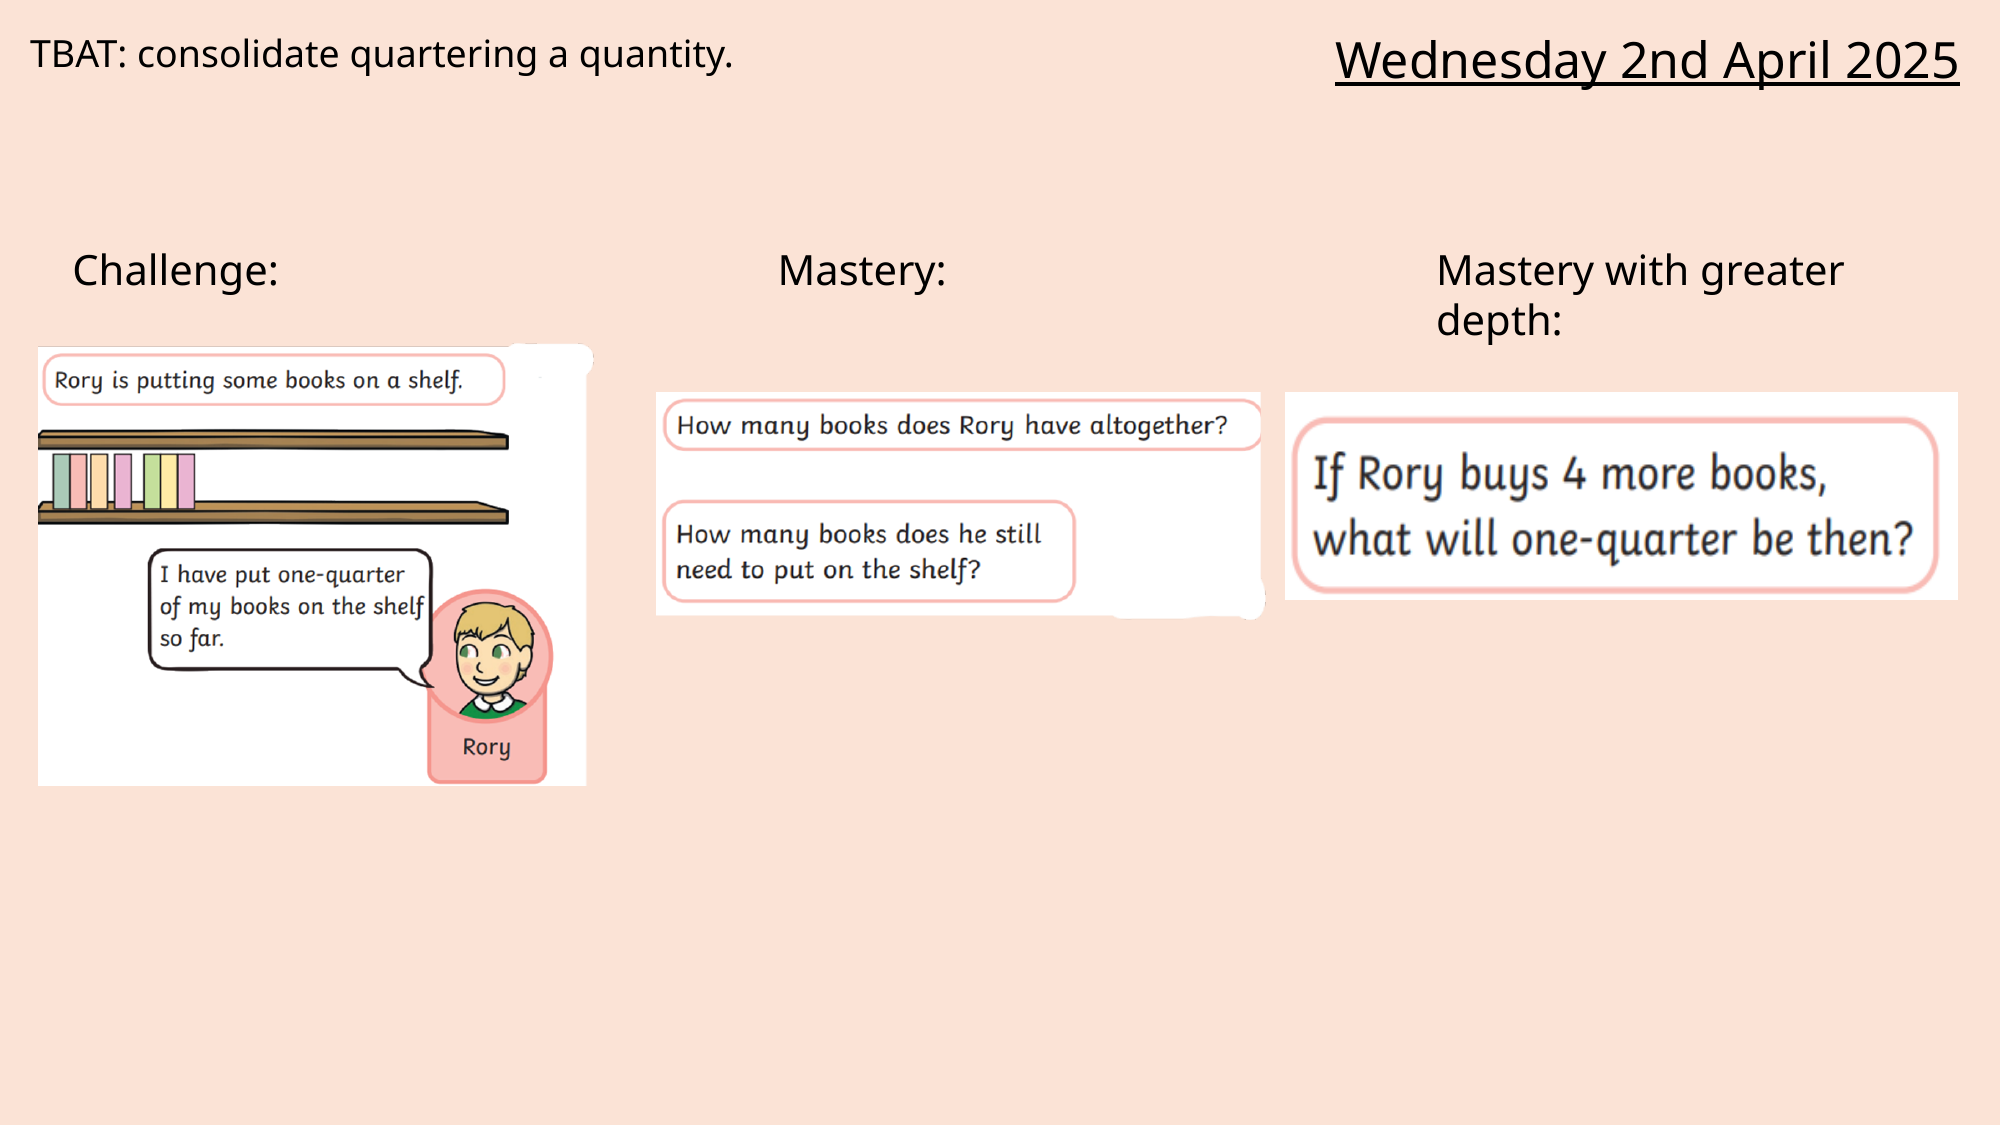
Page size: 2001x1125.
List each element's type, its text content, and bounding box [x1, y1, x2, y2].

text_box Challenge: [57, 235, 615, 301]
text_box Wednesday 2nd April 2025 [1320, 20, 1980, 96]
picture [656, 391, 1267, 621]
title TBAT: consolidate quartering a quantity. [15, 20, 847, 146]
text_box Mastery with greater depth: [1421, 235, 1979, 351]
picture [1284, 392, 1958, 601]
picture [37, 340, 595, 786]
text_box Mastery: [762, 235, 1321, 301]
